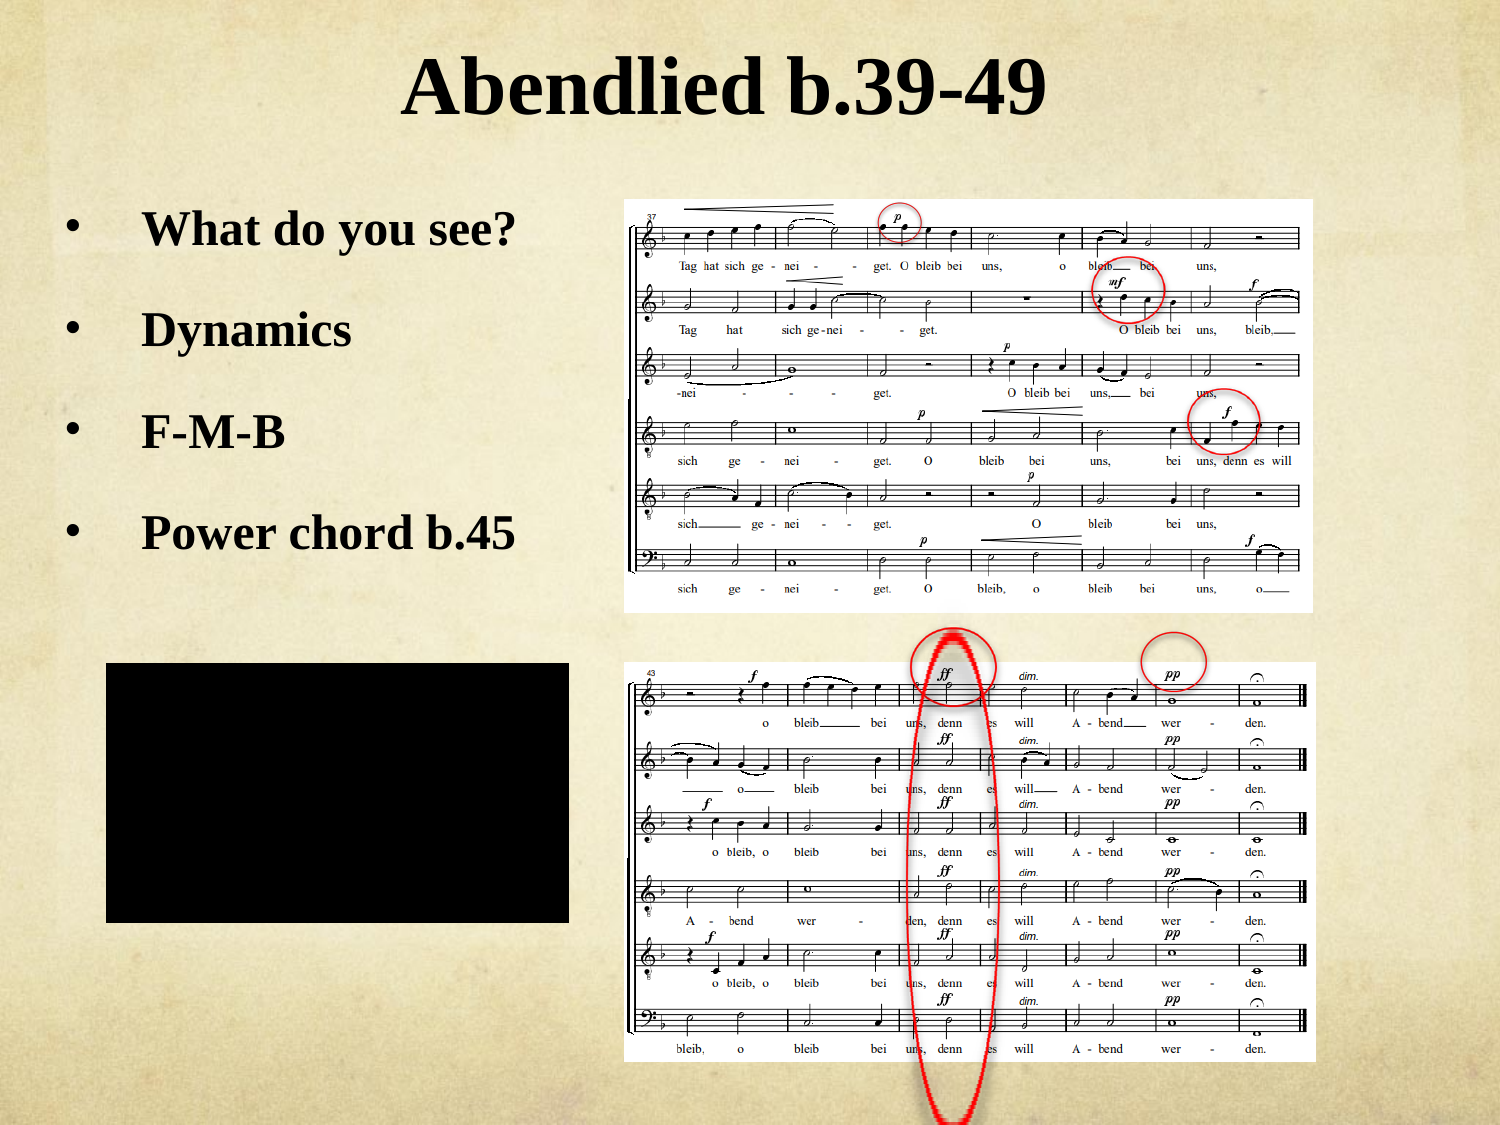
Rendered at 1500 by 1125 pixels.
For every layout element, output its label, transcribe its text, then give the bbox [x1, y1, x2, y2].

list What do you see? Dynamics F-M-B Power chord b.45 [50, 187, 1350, 950]
title Abendlied b.39-49 [125, 24, 1325, 138]
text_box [104, 661, 570, 924]
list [624, 199, 1313, 613]
picture [0, 0, 1500, 1125]
